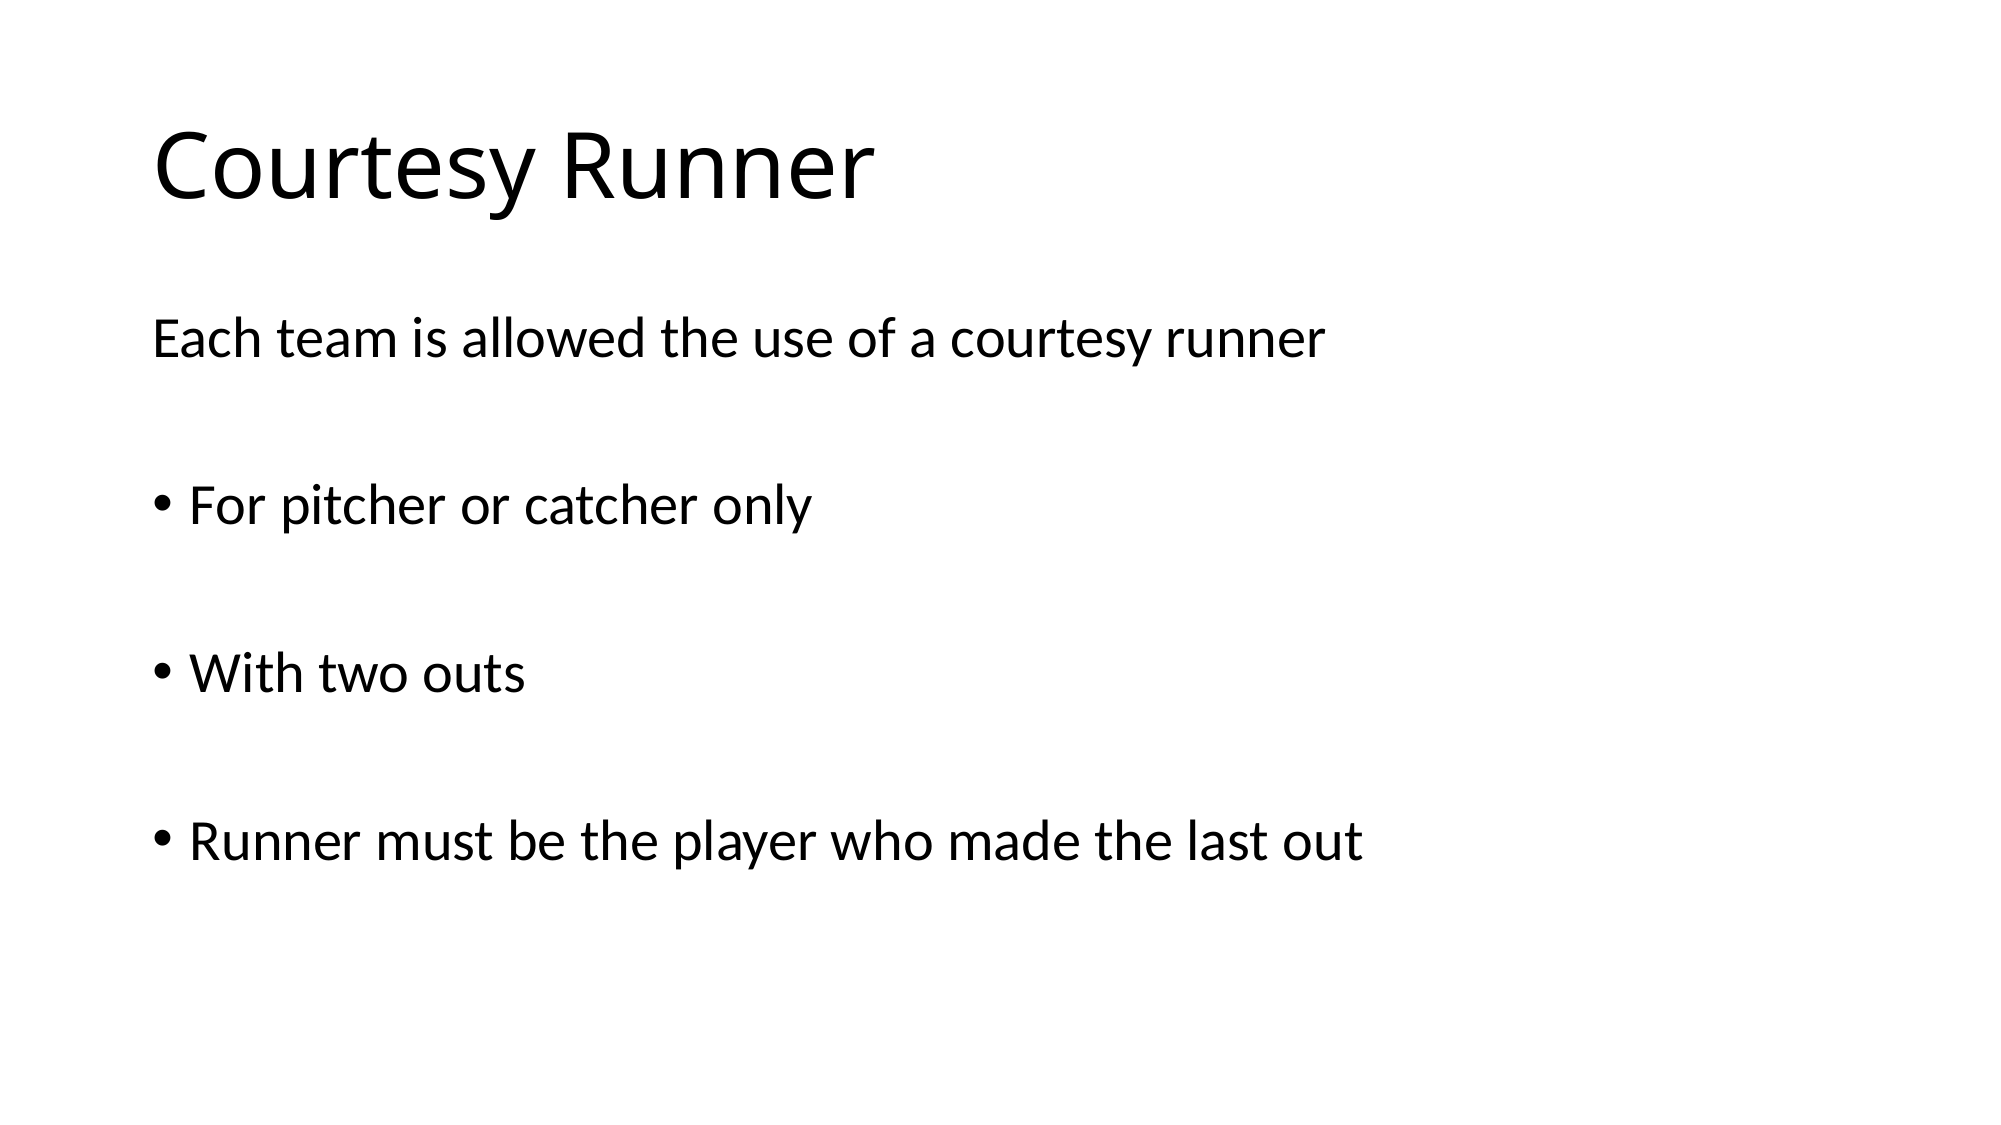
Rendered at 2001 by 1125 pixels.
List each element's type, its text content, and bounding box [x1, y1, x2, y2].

title Courtesy Runner [137, 59, 1863, 278]
list Each team is allowed the use of a courtesy runner For pitcher or catcher only With two outs Runner must be the player who made the last out [137, 299, 1863, 1109]
